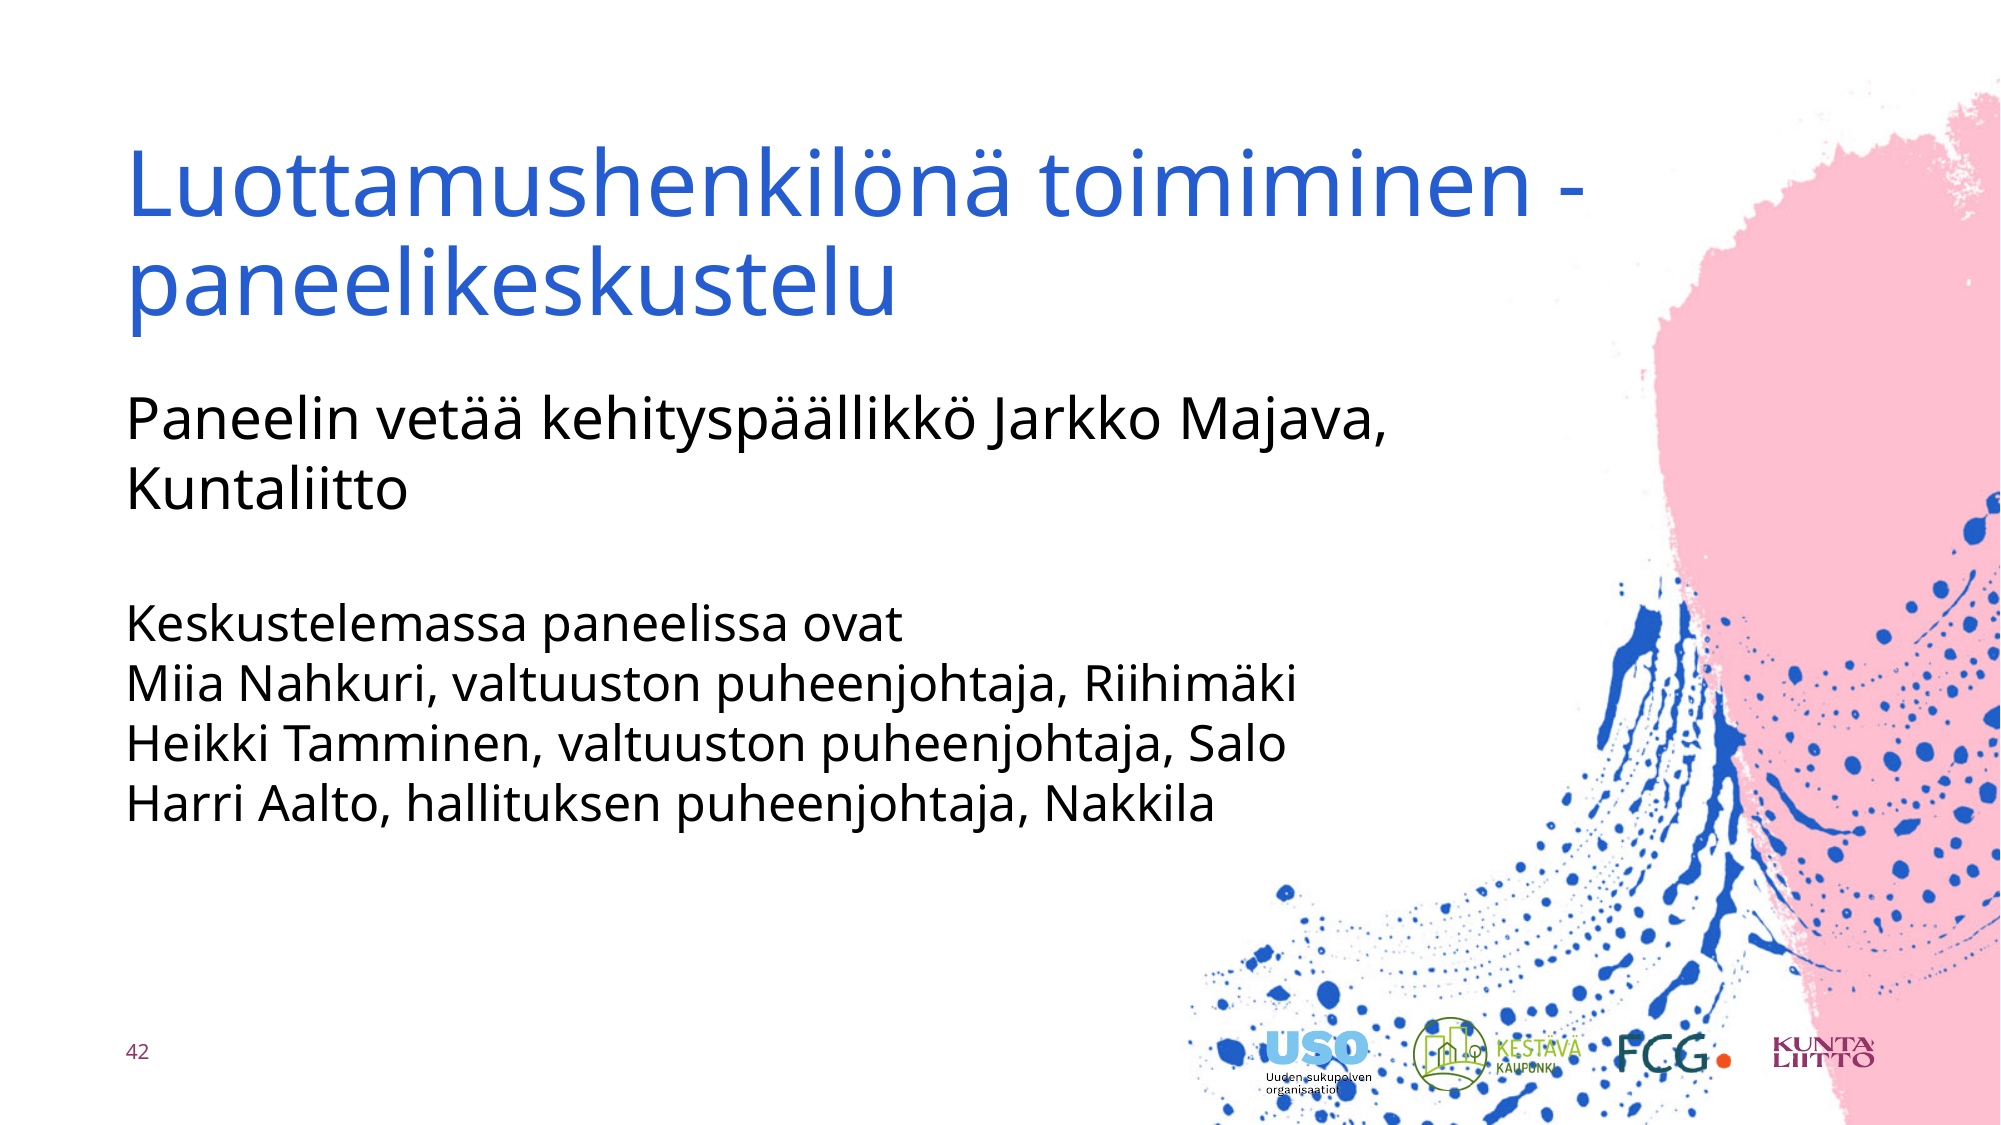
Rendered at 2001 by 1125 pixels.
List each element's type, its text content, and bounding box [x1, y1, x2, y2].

list Paneelin vetää kehityspäällikkö Jarkko Majava, Kuntaliitto Keskustelemassa paneelissa ovat Miia Nahkuri, valtuuston puheenjohtaja, Riihimäki Heikki Tamminen, valtuuston puheenjohtaja, Salo Harri Aalto, hallituksen puheenjohtaja, Nakkila [125, 381, 1589, 937]
picture [0, 0, 2001, 1125]
title Luottamushenkilönä toimiminen -paneelikeskustelu [125, 137, 1875, 303]
slide_number 43 [125, 1035, 197, 1071]
